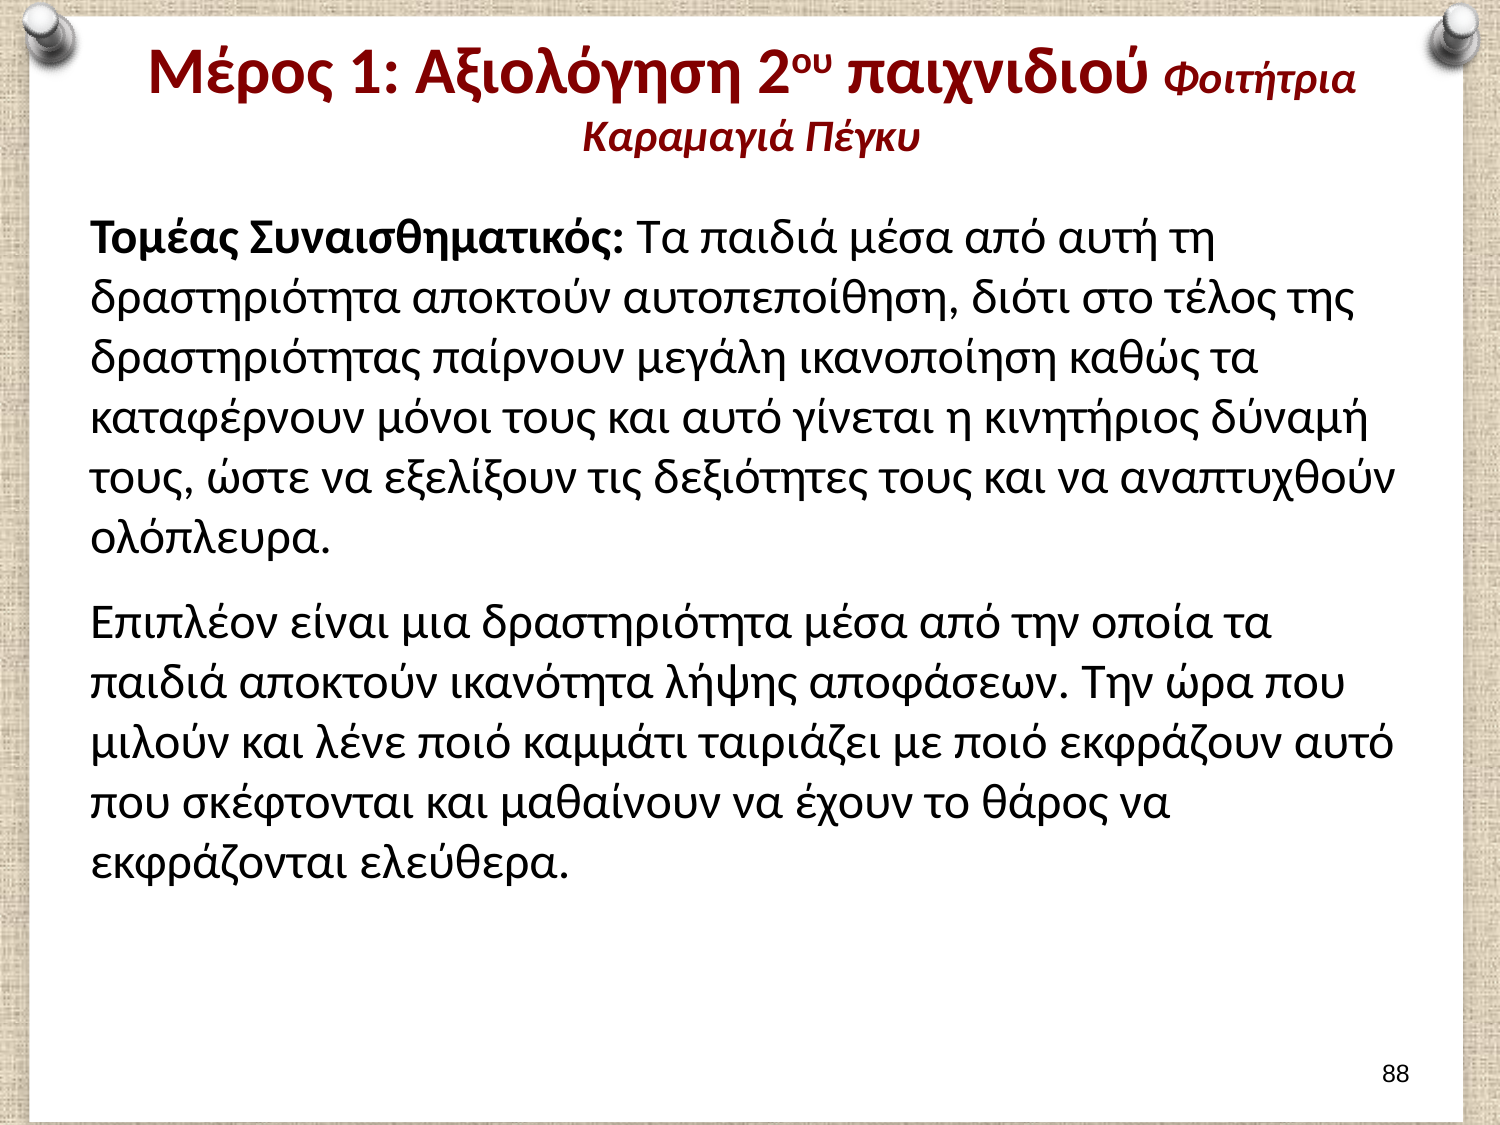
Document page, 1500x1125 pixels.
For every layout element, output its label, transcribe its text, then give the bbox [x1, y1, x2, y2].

picture [0, 0, 1500, 1125]
title Μέρος 1: Αξιολόγηση 2ου παιχνιδιού Φοιτήτρια Καραμαγιά Πέγκυ [76, 19, 1427, 169]
list Τομέας Συναισθηματικός: Τα παιδιά μέσα από αυτή τη δραστηριότητα αποκτούν αυτοπεποίθηση, διότι στο τέλος της δραστηριότητας παίρνουν μεγάλη ικανοποίηση καθώς τα καταφέρνουν μόνοι τους και αυτό γίνεται η κινητήριος δύναμή τους, ώστε να εξελίξουν τις δεξιότητες τους και να αναπτυχθούν ολόπλευρα. Επιπλέον είναι μια δραστηριότητα μέσα από την οποία τα παιδιά αποκτούν ικανότητα λήψης αποφάσεων. Την ώρα που μιλούν και λένε ποιό καμμάτι ταιριάζει με ποιό εκφράζουν αυτό που σκέφτονται και μαθαίνουν να έχουν το θάρος να εκφράζονται ελεύθερα. [75, 196, 1425, 1024]
slide_number 87 [1074, 1042, 1425, 1103]
